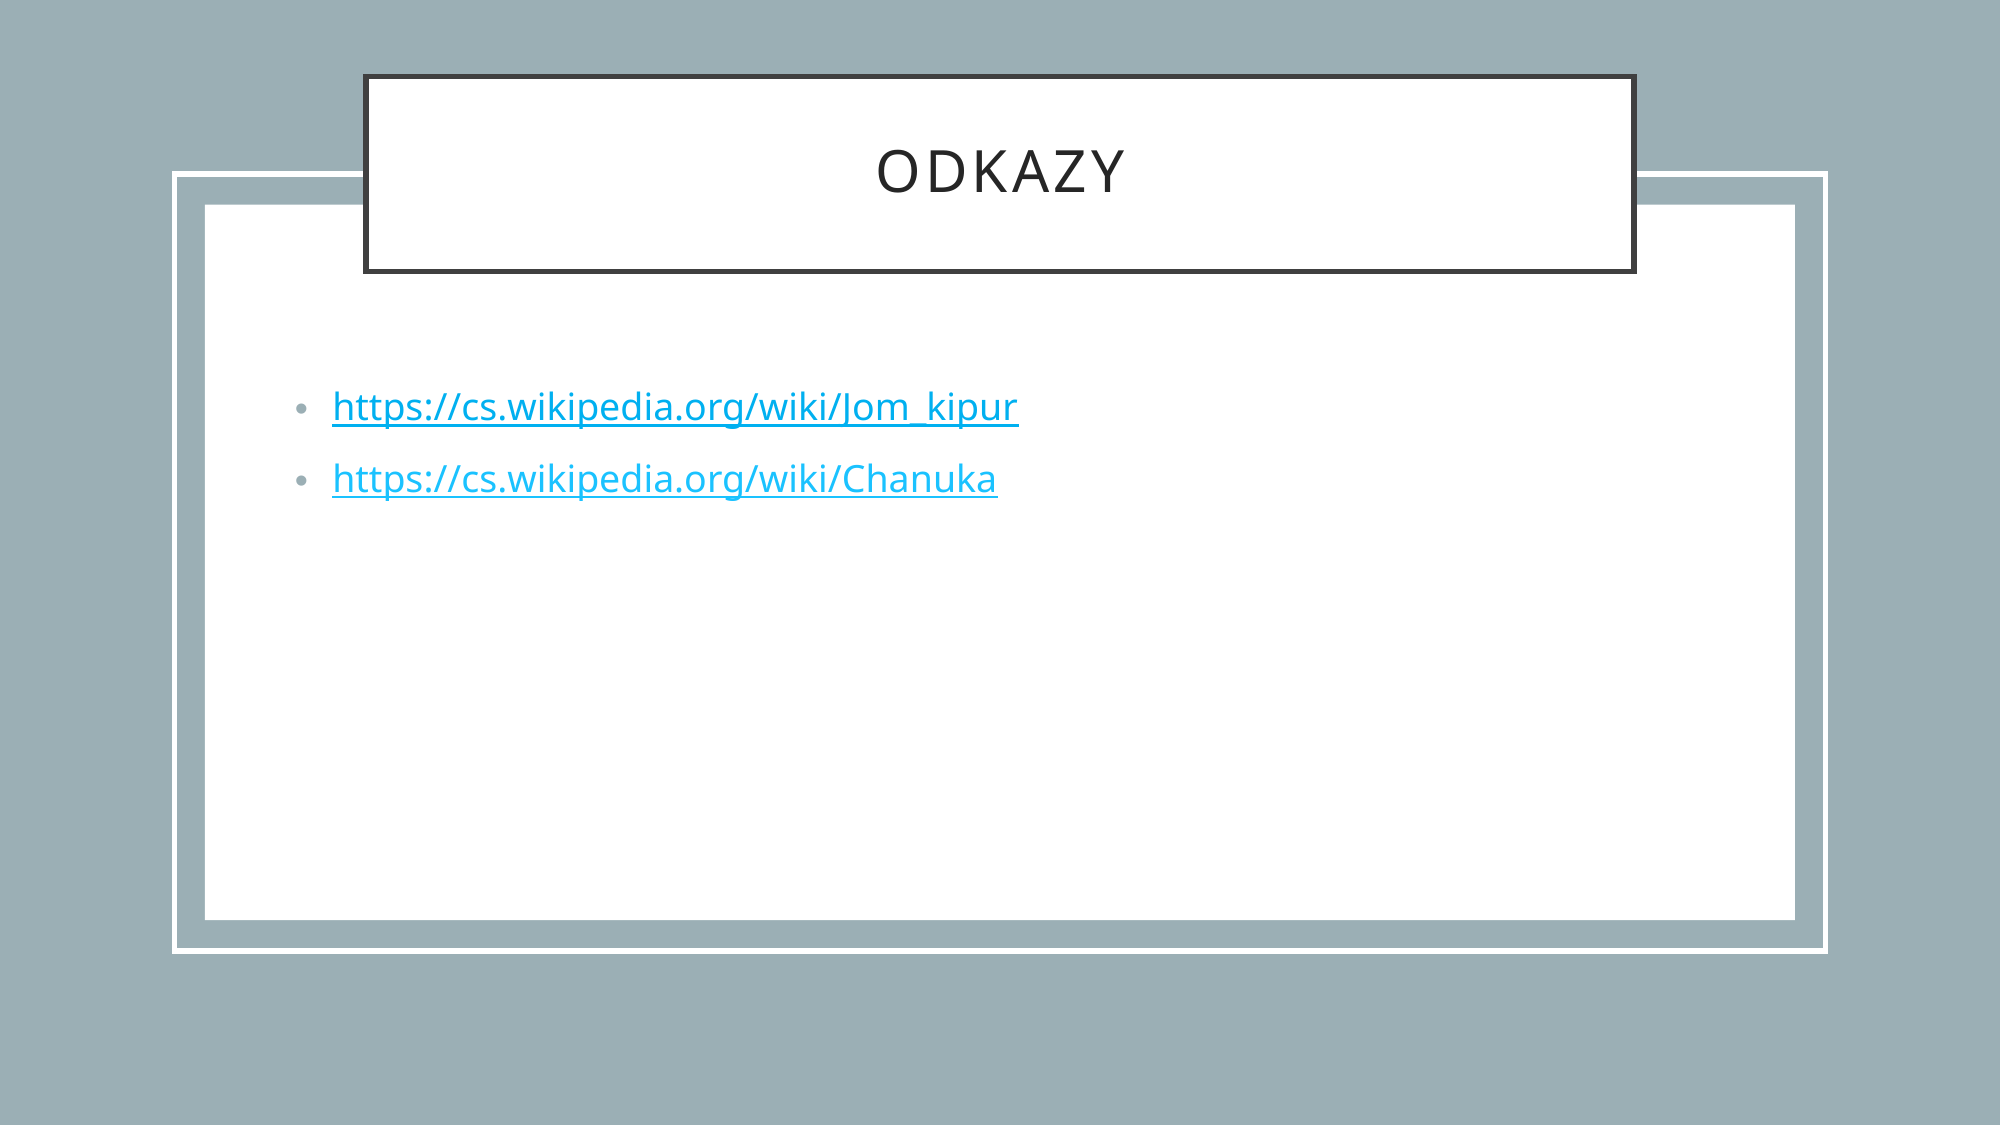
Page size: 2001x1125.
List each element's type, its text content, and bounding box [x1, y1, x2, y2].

list https://cs.wikipedia.org/wiki/Jom_kipur https://cs.wikipedia.org/wiki/Chanuka [279, 375, 1721, 849]
text_box [0, 0, 2000, 1125]
title odkazy [363, 74, 1637, 274]
text_box [173, 173, 1827, 952]
